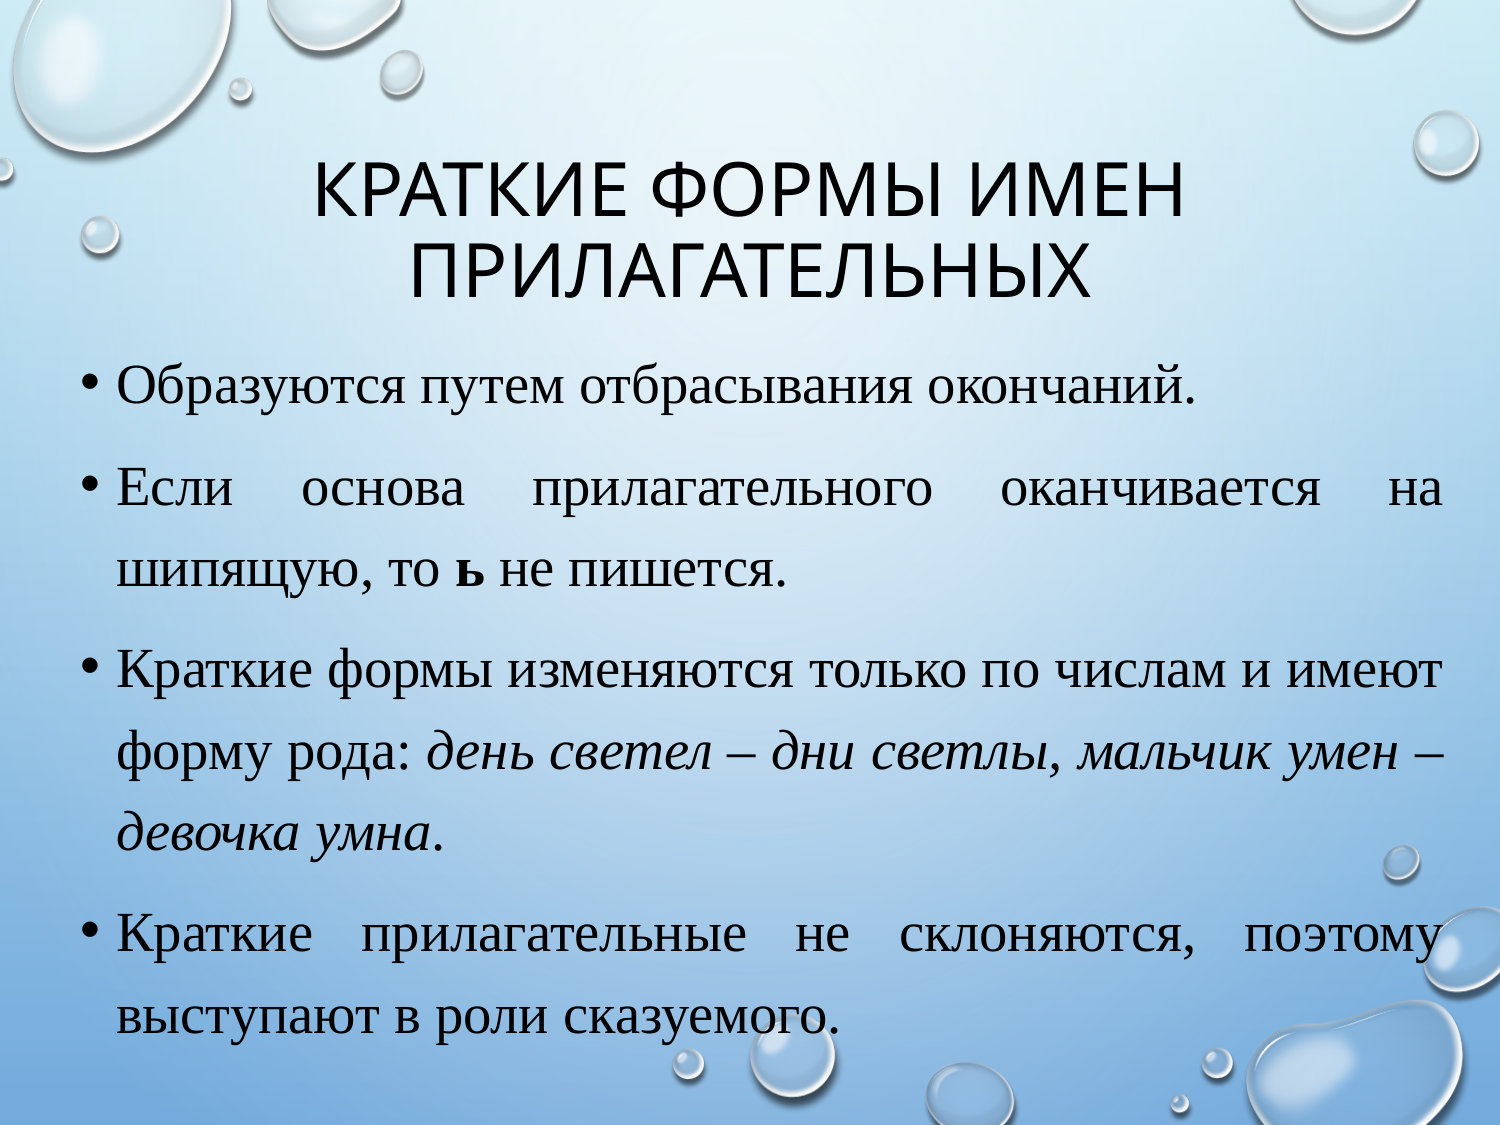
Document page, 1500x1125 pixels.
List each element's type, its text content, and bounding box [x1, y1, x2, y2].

list Образуются путем отбрасывания окончаний. Если основа прилагательного оканчивается на шипящую, то ь не пишется. Краткие формы изменяются только по числам и имеют форму рода: день светел – дни светлы, мальчик умен – девочка умна. Краткие прилагательные не склоняются, поэтому выступают в роли сказуемого. [64, 326, 1459, 1059]
title Краткие формы имен прилагательных [112, 101, 1388, 326]
picture [0, 0, 1500, 1125]
